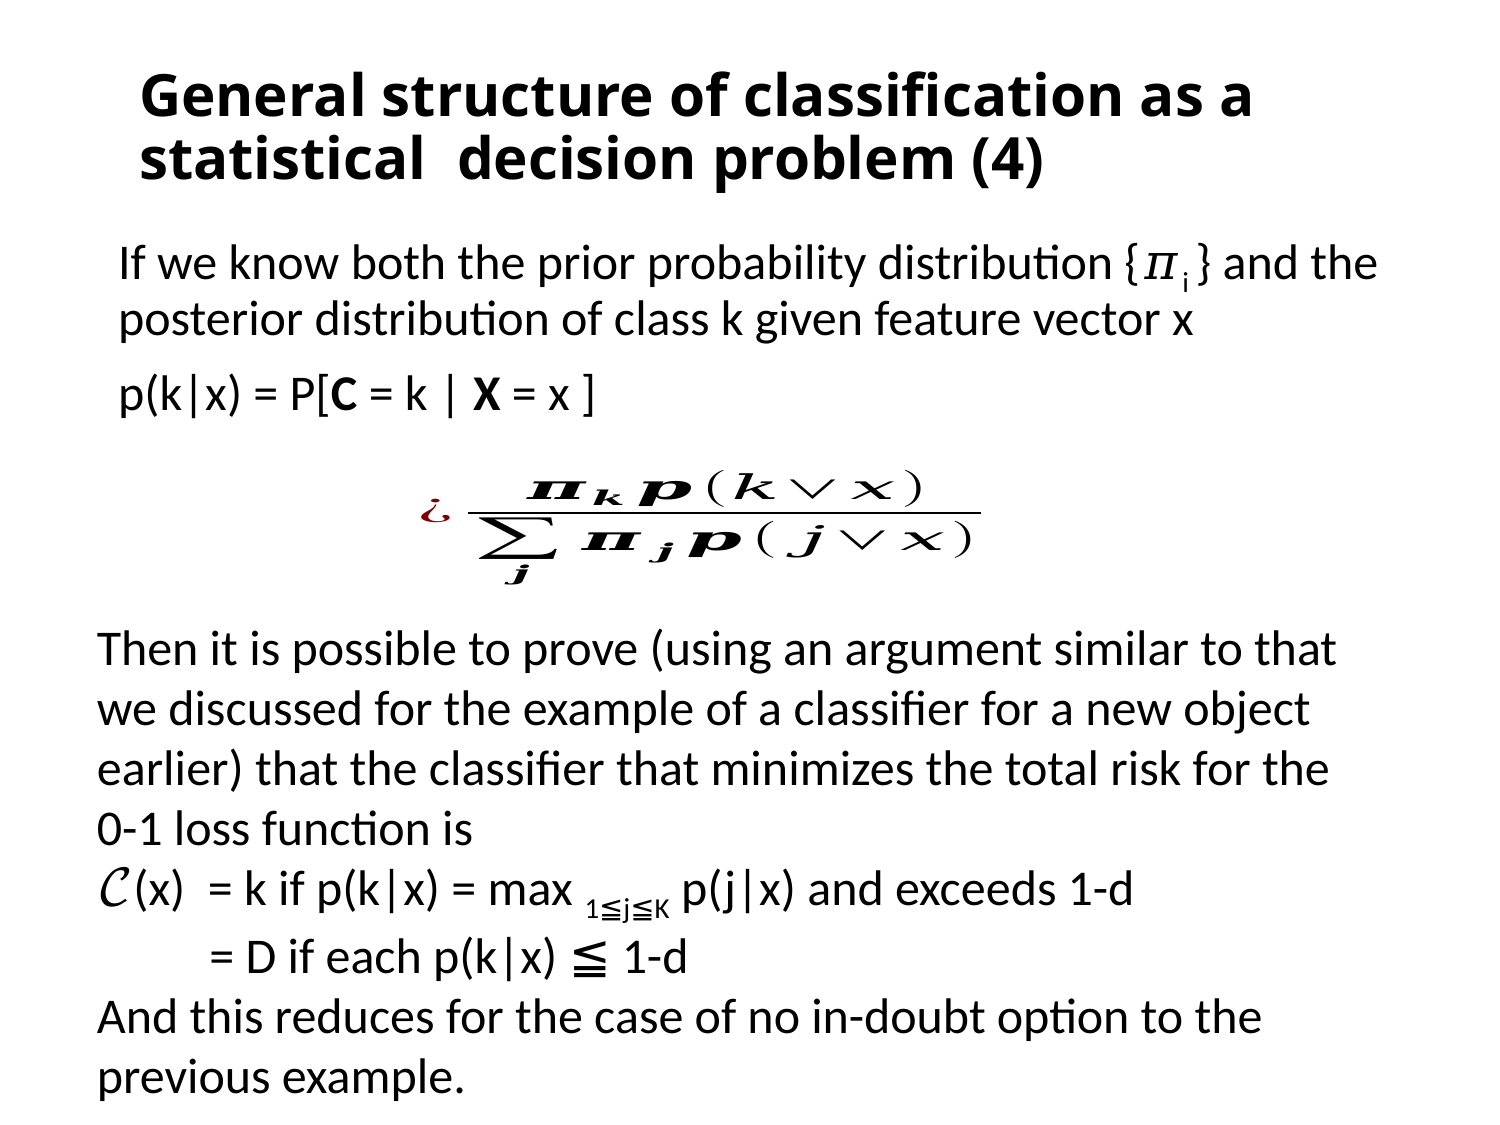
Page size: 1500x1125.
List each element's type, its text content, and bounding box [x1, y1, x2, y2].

text_box Then it is possible to prove (using an argument similar to that we discussed for the example of a classifier for a new object earlier) that the classifier that minimizes the total risk for the 0-1 loss function is 𝒞(x) = k if p(k|x) = max 1≦j≦K p(j|x) and exceeds 1-d = D if each p(k|x) ≦ 1-d And this reduces for the case of no in-doubt option to the previous example. [82, 608, 1397, 1125]
list If we know both the prior probability distribution {𝜋i } and the posterior distribution of class k given feature vector x p(k|x) = P[C = k | X = x ] [103, 223, 1397, 608]
text_box General structure of classification as a statistical decision problem (4) [124, 57, 1376, 201]
